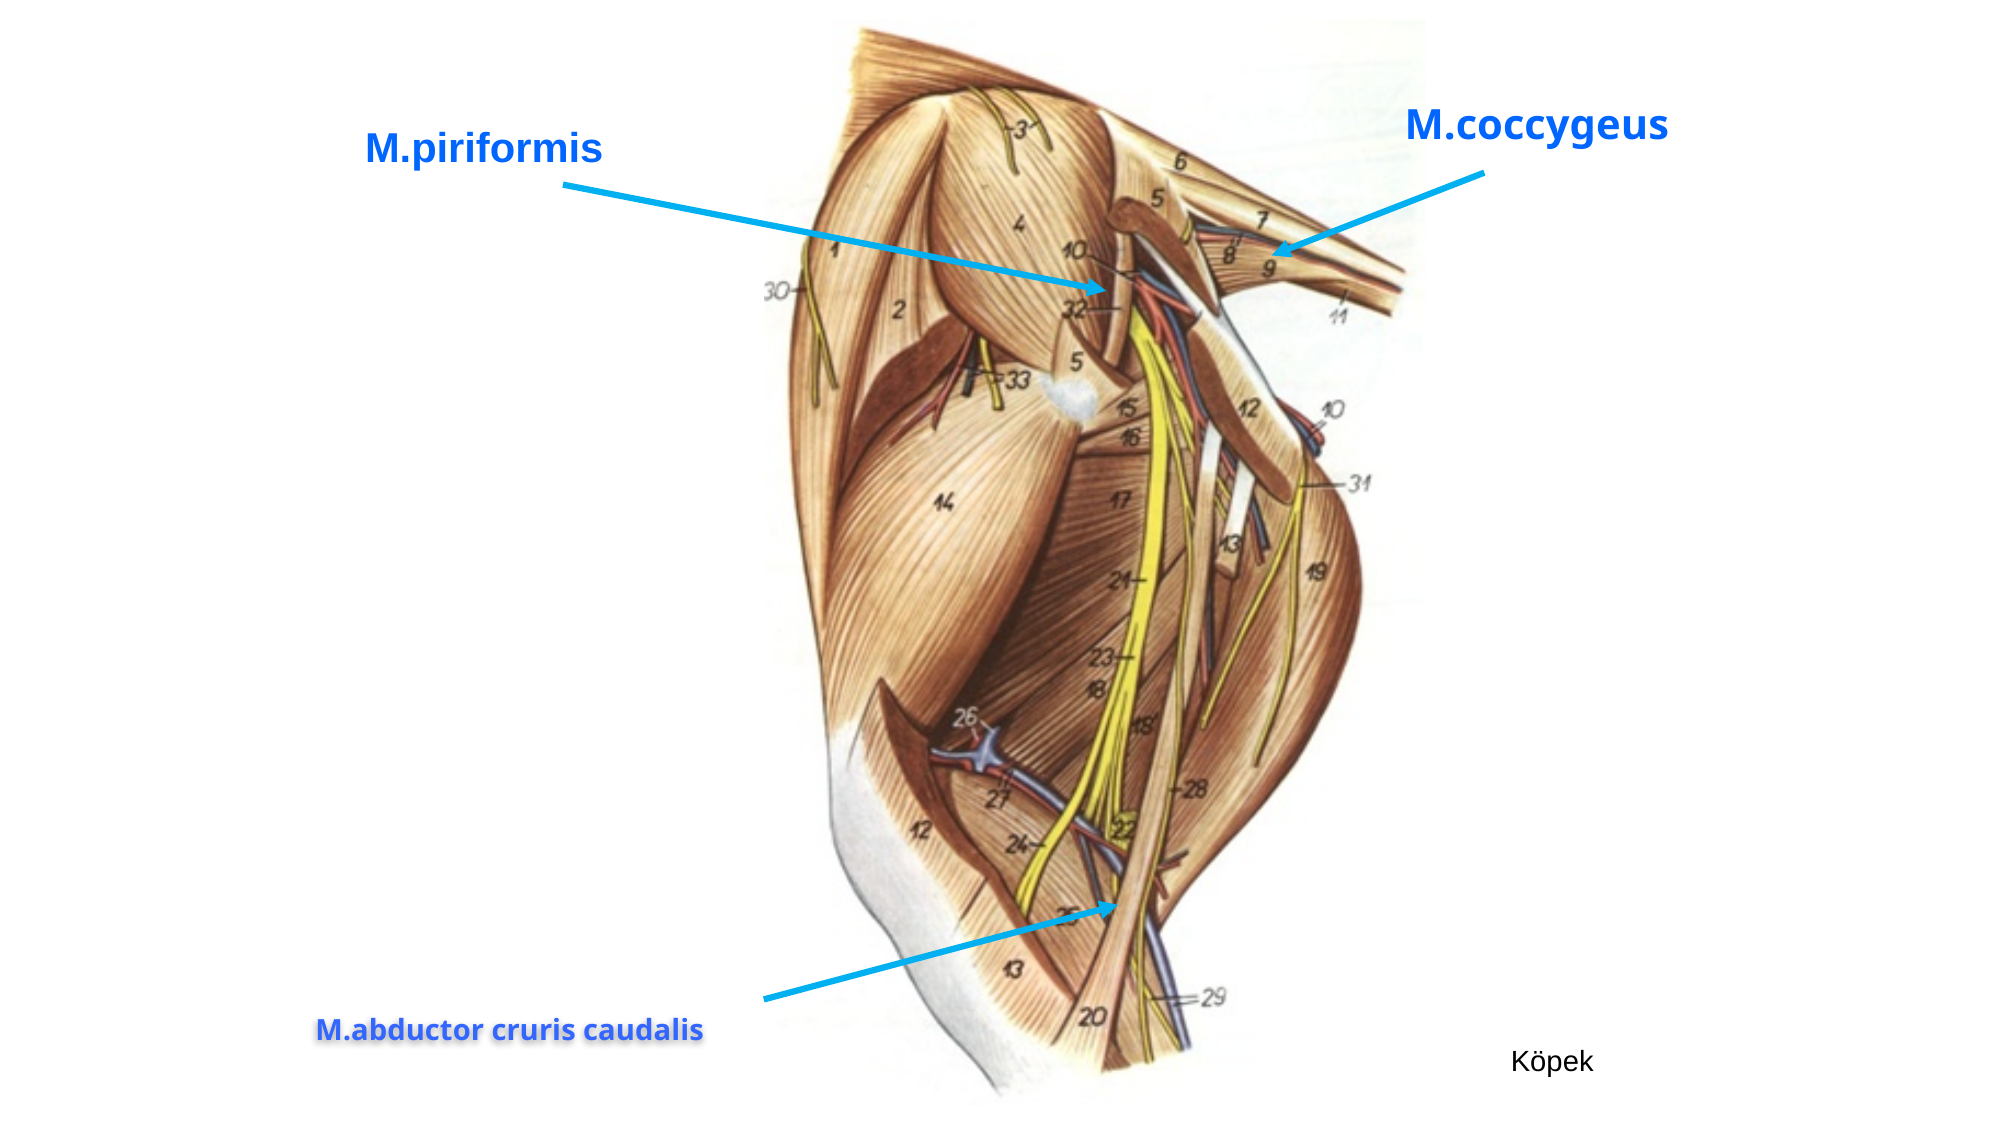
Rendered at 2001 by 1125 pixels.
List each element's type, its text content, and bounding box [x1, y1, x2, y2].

text_box M.abductor cruris caudalis [279, 999, 741, 1059]
text_box M.piriformis [350, 113, 670, 179]
text_box M.coccygeus [1429, 90, 1733, 155]
picture [763, 18, 1426, 1106]
text_box Köpek [1496, 1034, 1686, 1085]
